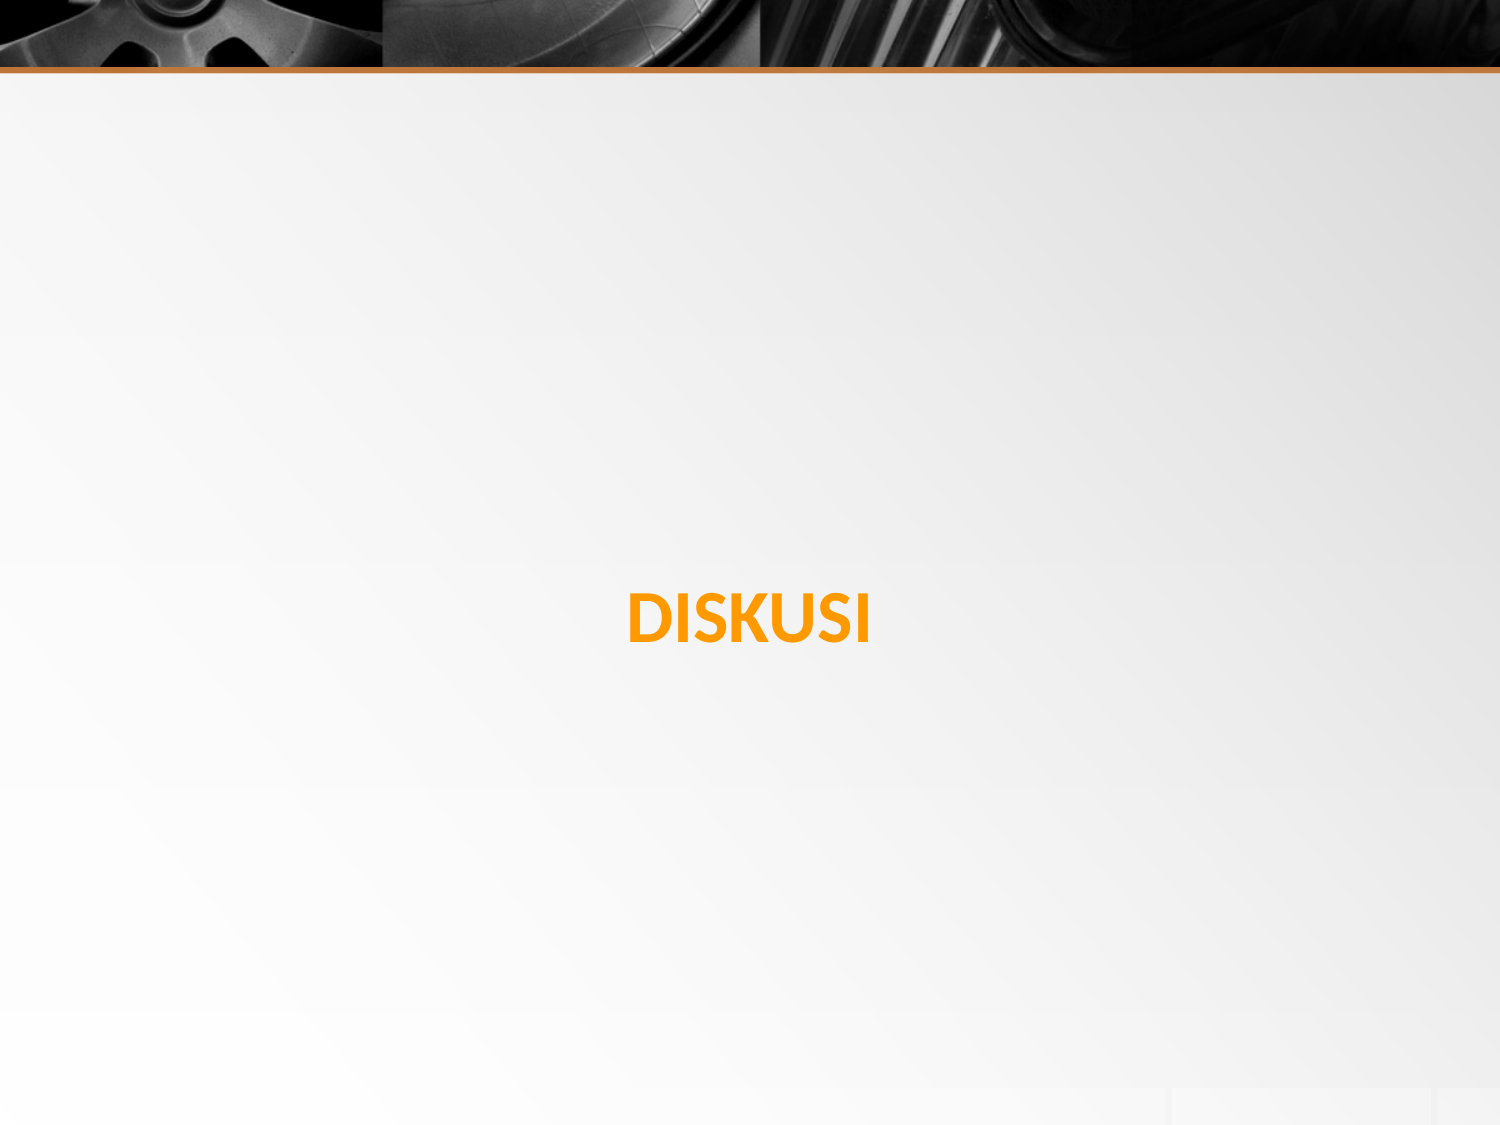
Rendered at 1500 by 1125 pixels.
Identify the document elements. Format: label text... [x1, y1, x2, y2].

list DISKUSI [75, 324, 1425, 1005]
picture [0, 0, 1500, 67]
